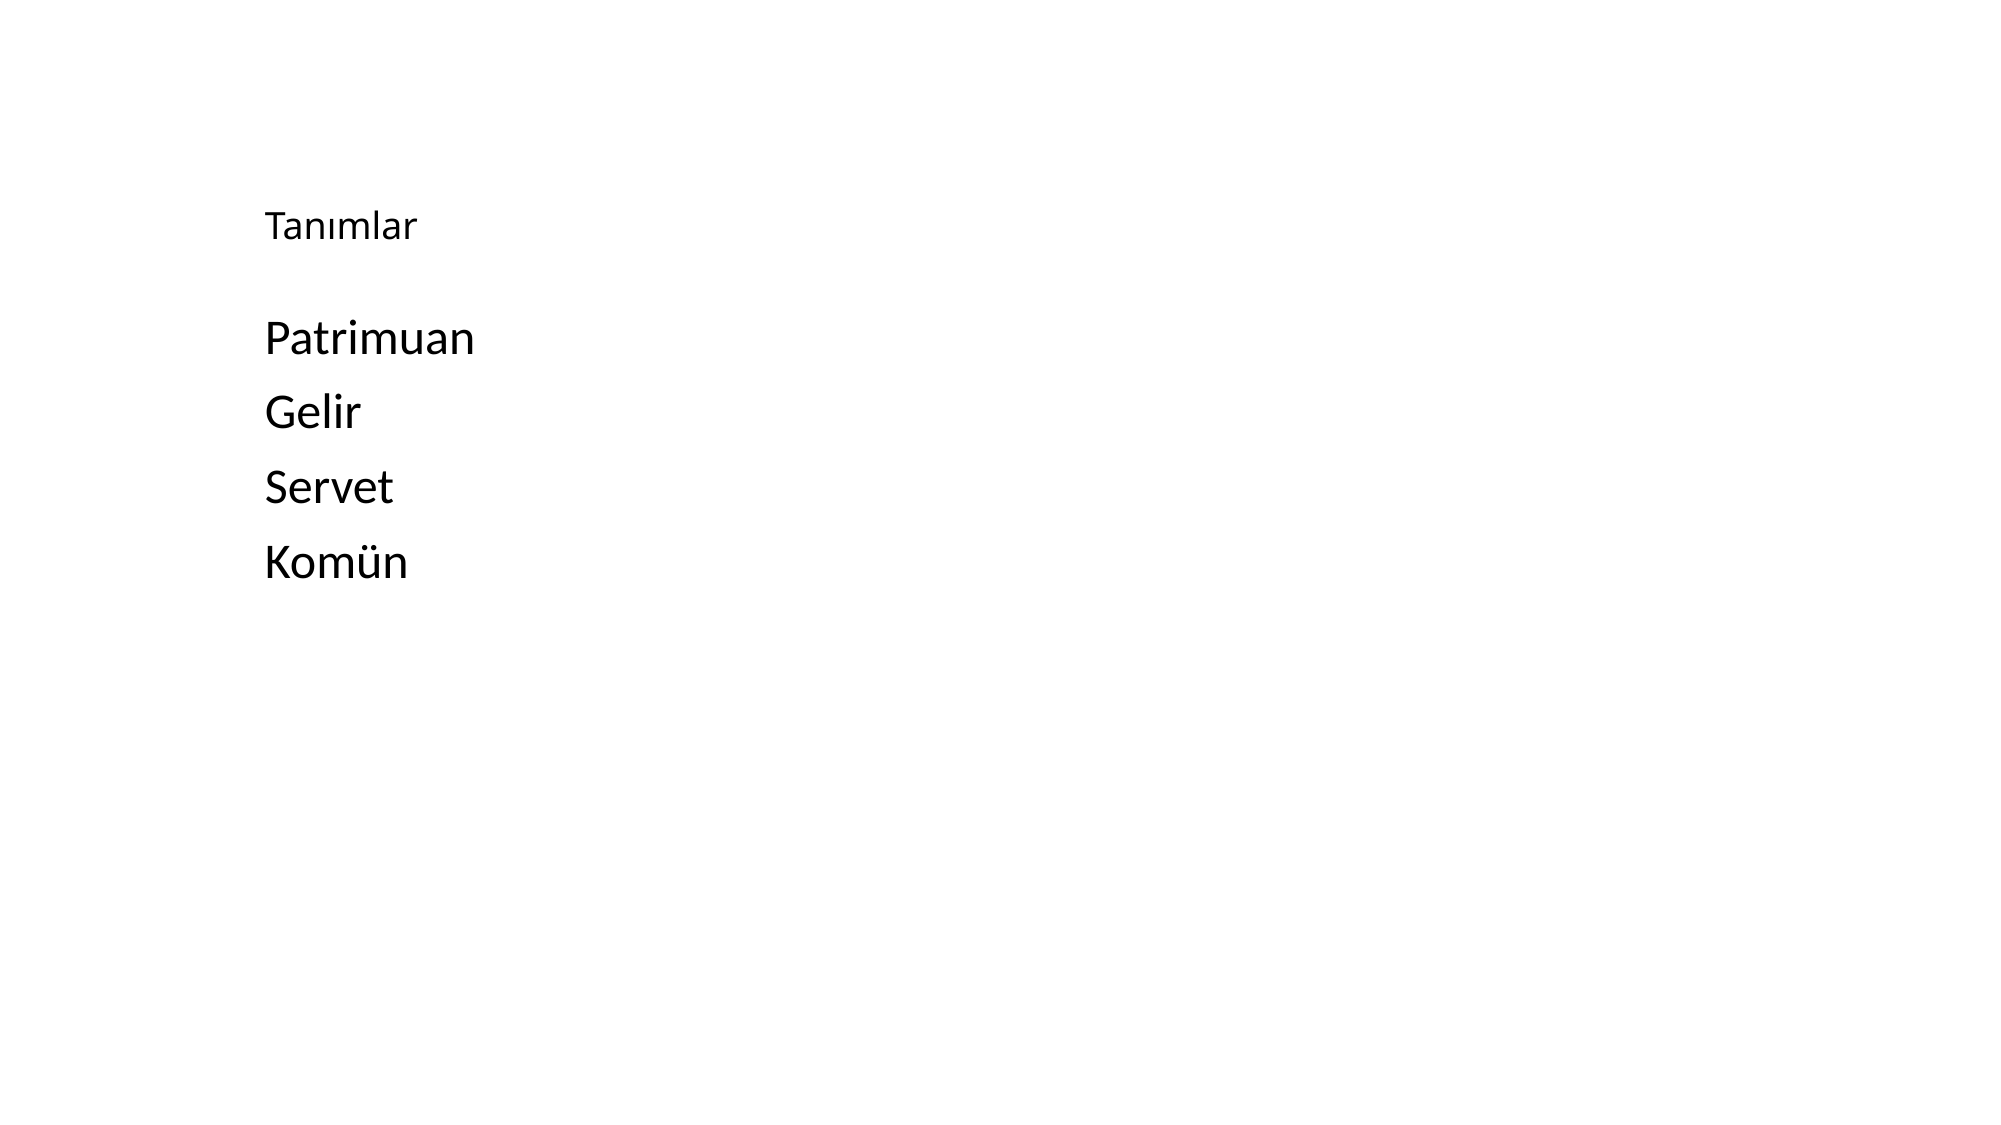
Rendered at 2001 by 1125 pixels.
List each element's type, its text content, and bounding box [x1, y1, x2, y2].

title Tanımlar [249, 184, 1750, 256]
subtitle Patrimuan Gelir Servet Komün [249, 303, 1750, 863]
